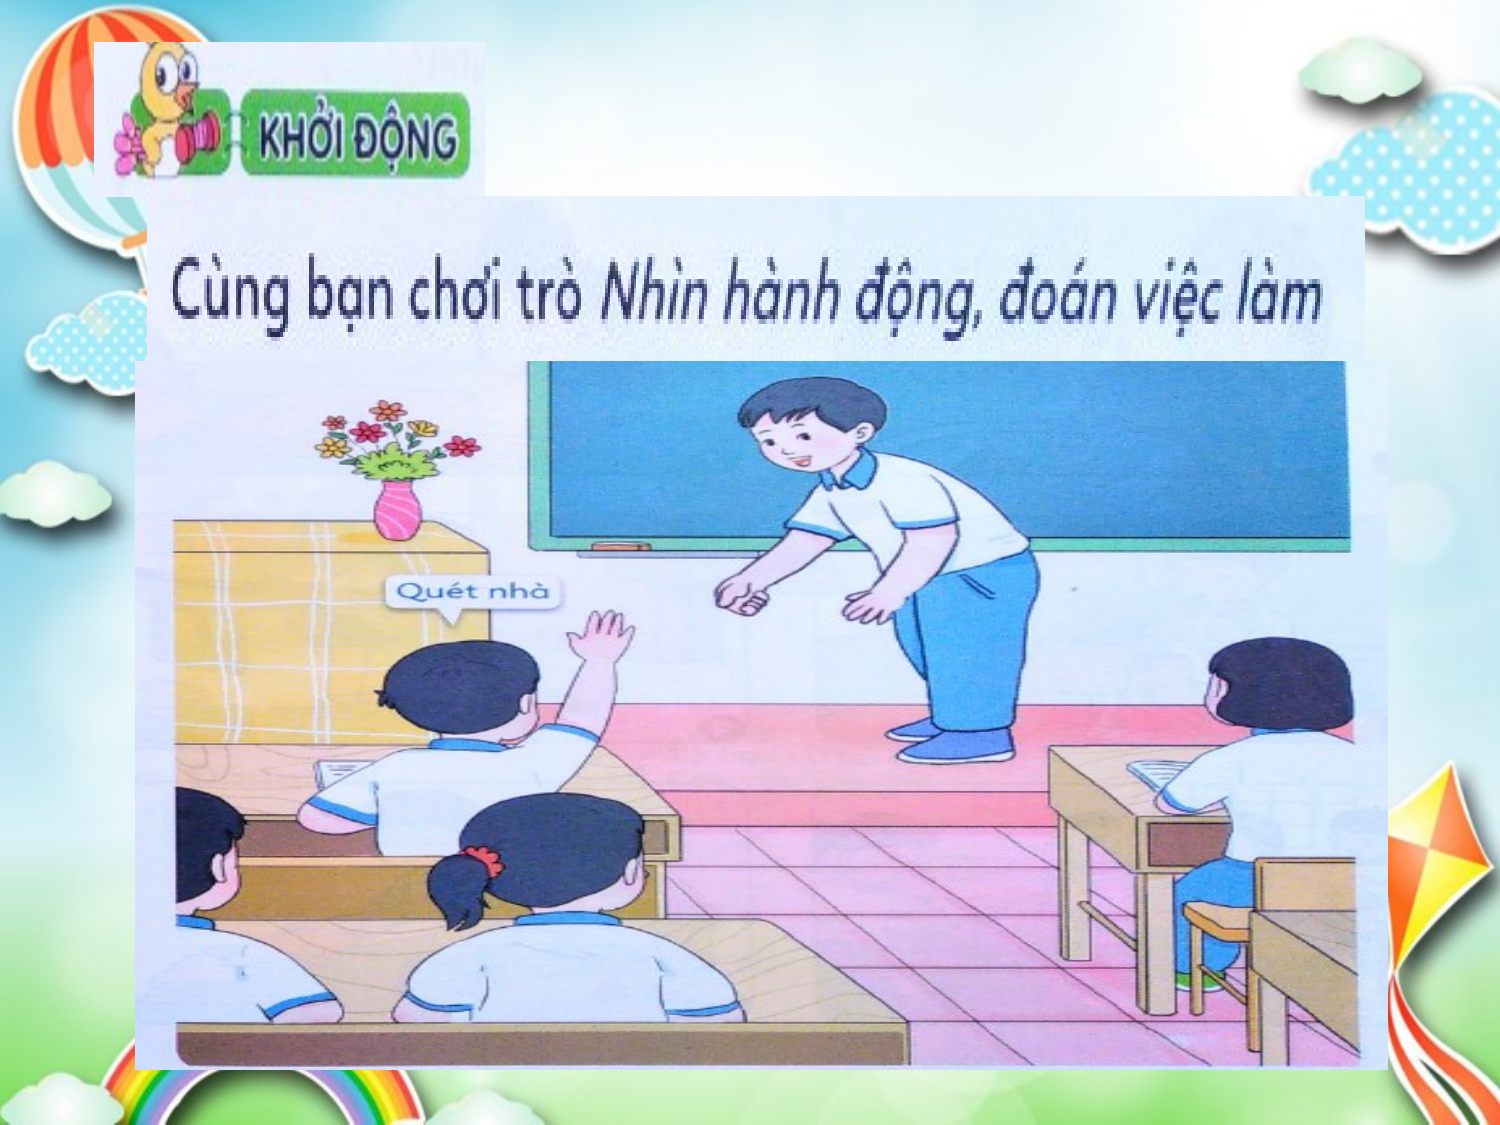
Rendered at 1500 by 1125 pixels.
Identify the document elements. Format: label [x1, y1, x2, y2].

list [147, 195, 1365, 360]
picture [0, 0, 1500, 1125]
